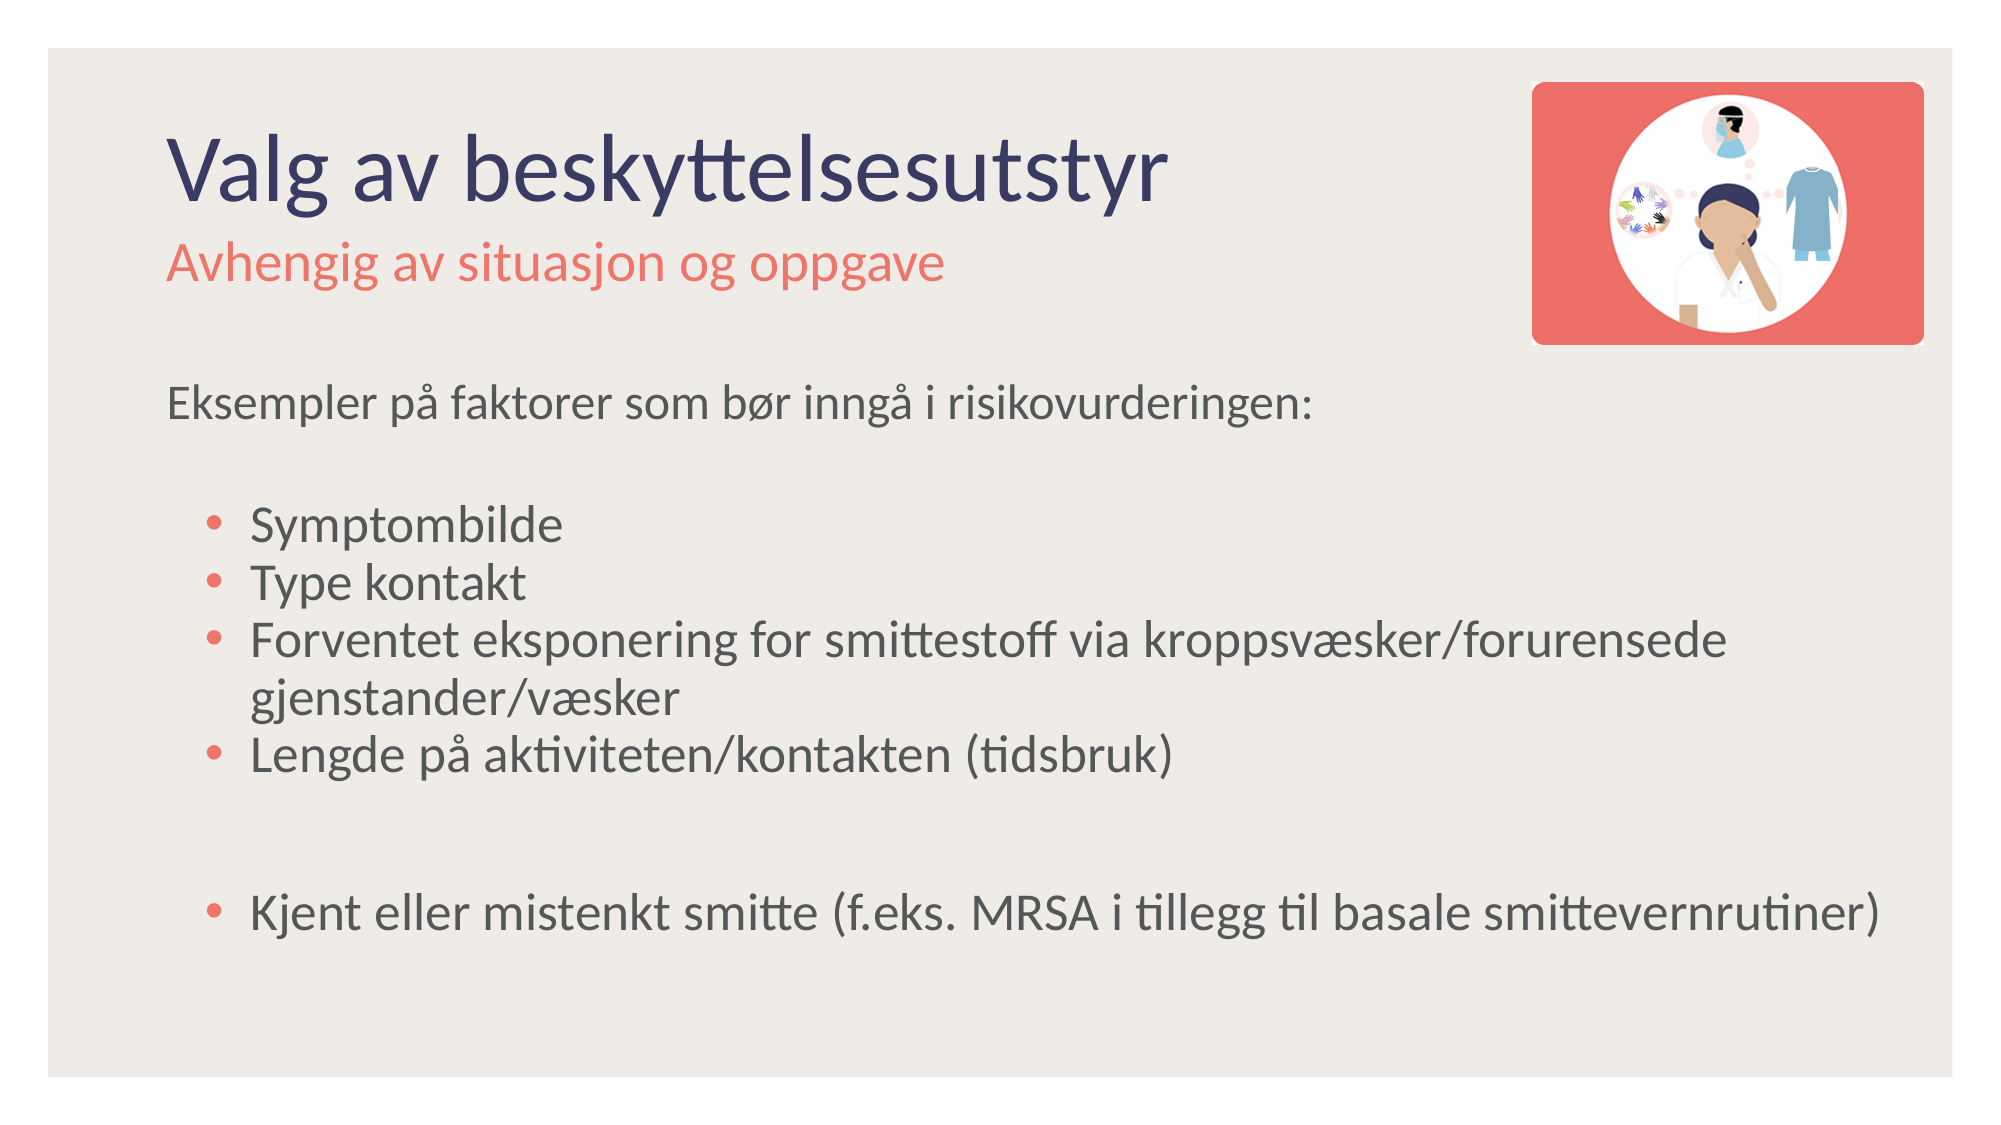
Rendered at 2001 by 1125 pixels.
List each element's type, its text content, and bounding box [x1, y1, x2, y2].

list Avhengig av situasjon og oppgave [166, 223, 1892, 357]
title Valg av beskyttelsesutstyr [166, 117, 1532, 223]
list Eksempler på faktorer som bør inngå i risikovurderingen: Symptombilde Type kontakt Forventet eksponering for smittestoff via kroppsvæsker/forurensede gjenstander/væsker Lengde på aktiviteten/kontakten (tidsbruk) Kjent eller mistenkt smitte (f.eks. MRSA i tillegg til basale smittevernrutiner) [166, 357, 1892, 1008]
picture [1532, 82, 1924, 345]
